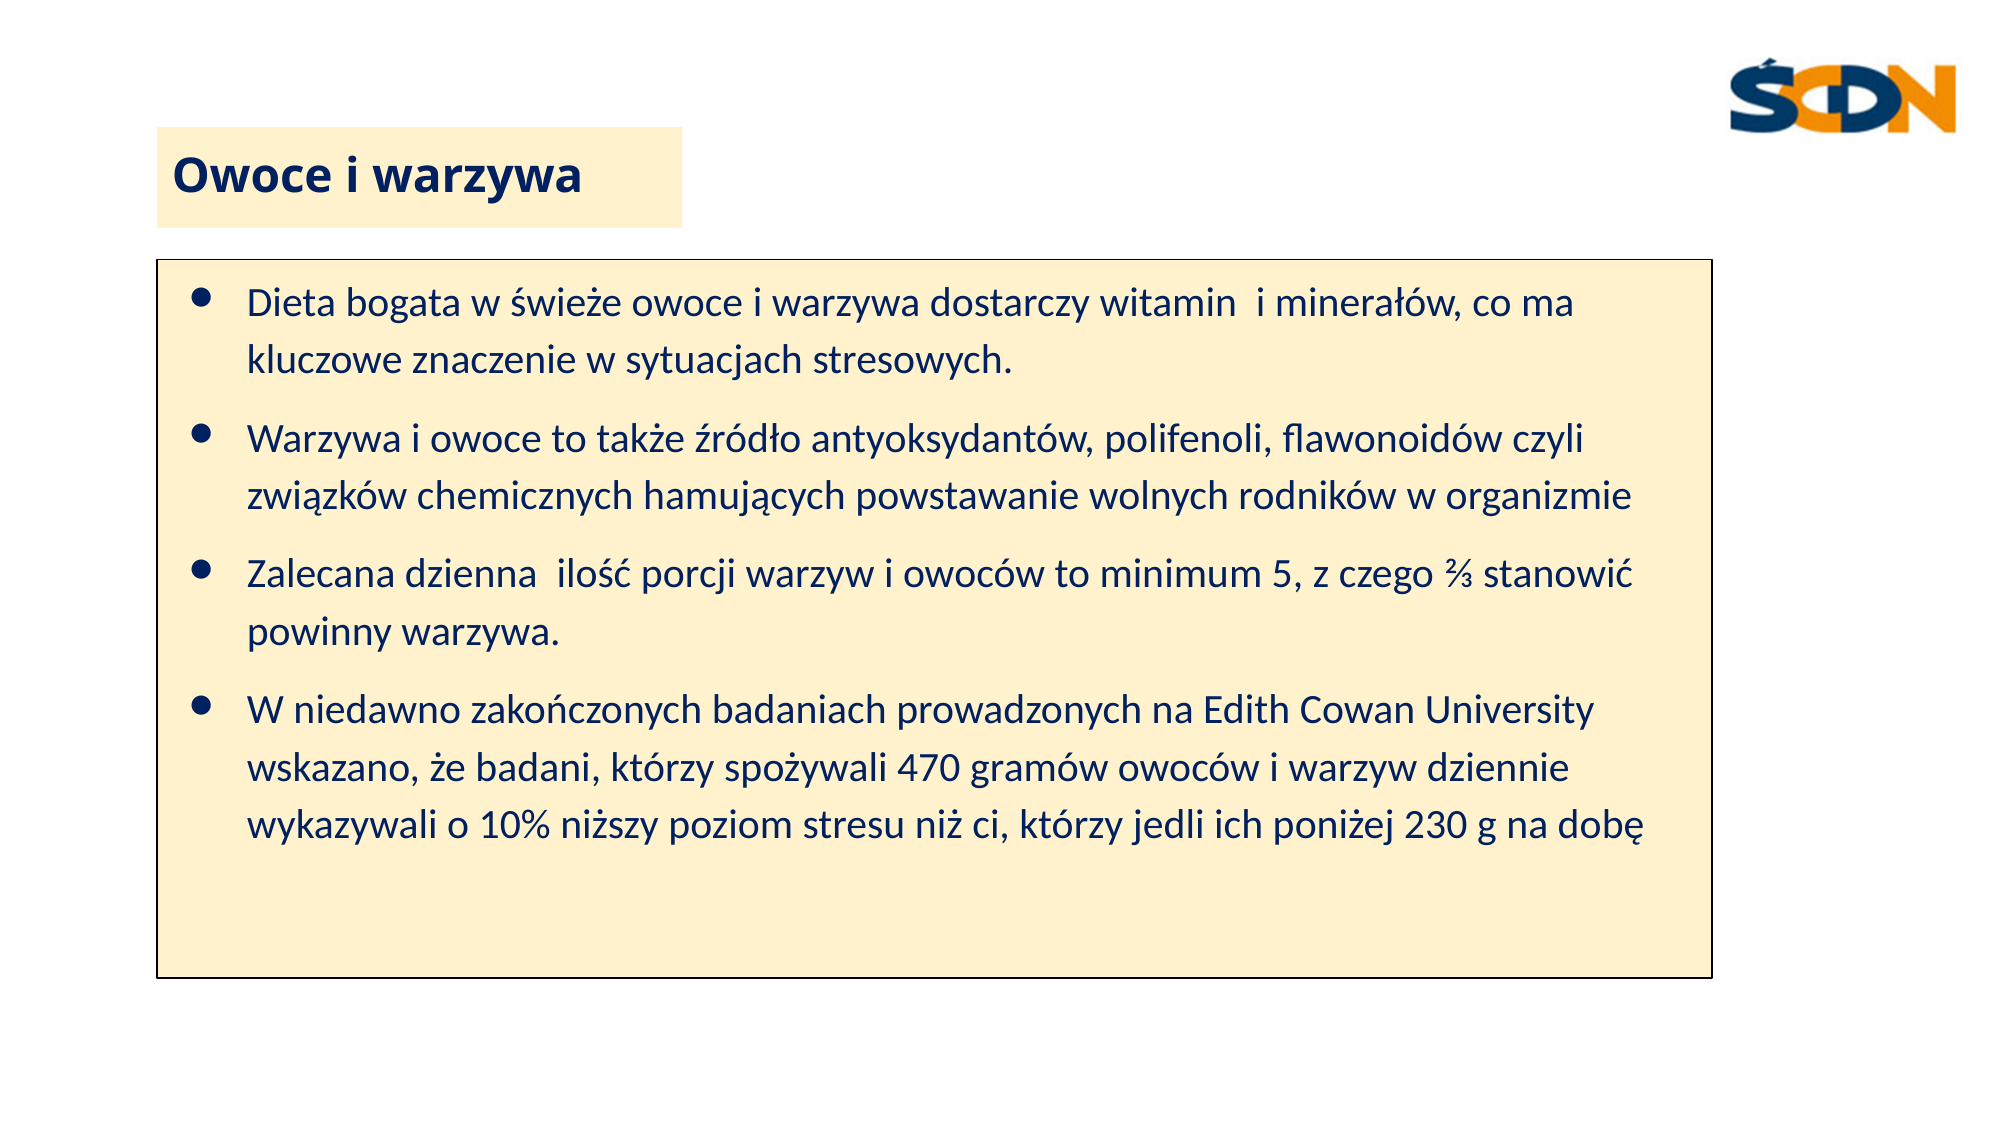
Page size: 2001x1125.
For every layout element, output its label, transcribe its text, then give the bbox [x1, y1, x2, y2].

list [156, 227, 1882, 834]
text_box Dieta bogata w świeże owoce i warzywa dostarczy witamin i minerałów, co ma kluczowe znaczenie w sytuacjach stresowych. Warzywa i owoce to także źródło antyoksydantów, polifenoli, flawonoidów czyli związków chemicznych hamujących powstawanie wolnych rodników w organizmie Zalecana dzienna ilość porcji warzyw i owoców to minimum 5, z czego ⅔ stanowić powinny warzywa. W niedawno zakończonych badaniach prowadzonych na Edith Cowan University wskazano, że badani, którzy spożywali 470 gramów owoców i warzyw dziennie wykazywali o 10% niższy poziom stresu niż ci, którzy jedli ich poniżej 230 g na dobę [156, 259, 1713, 979]
picture [1725, 32, 1962, 161]
title Owoce i warzywa [156, 126, 683, 227]
